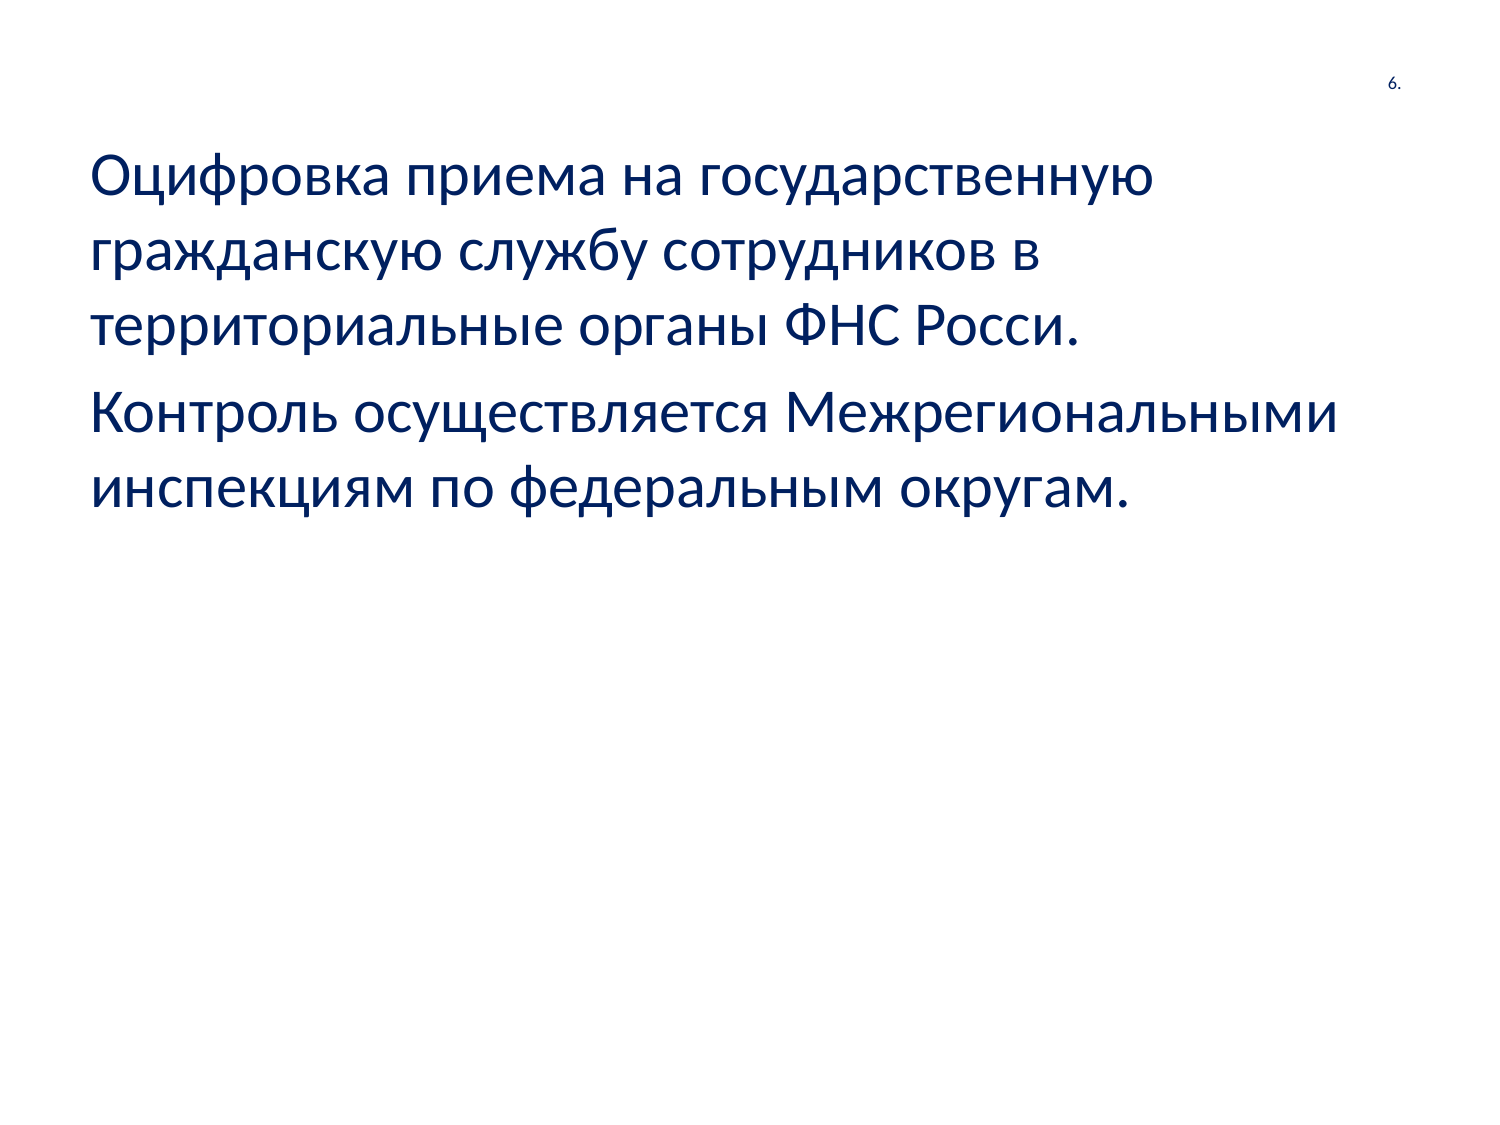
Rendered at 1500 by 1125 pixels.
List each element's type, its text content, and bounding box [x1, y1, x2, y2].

title 6. [75, 45, 1425, 125]
list Оцифровка приема на государственную гражданскую службу сотрудников в территориальные органы ФНС Росси. Контроль осуществляется Межрегиональными инспекциям по федеральным округам. [75, 125, 1425, 1059]
